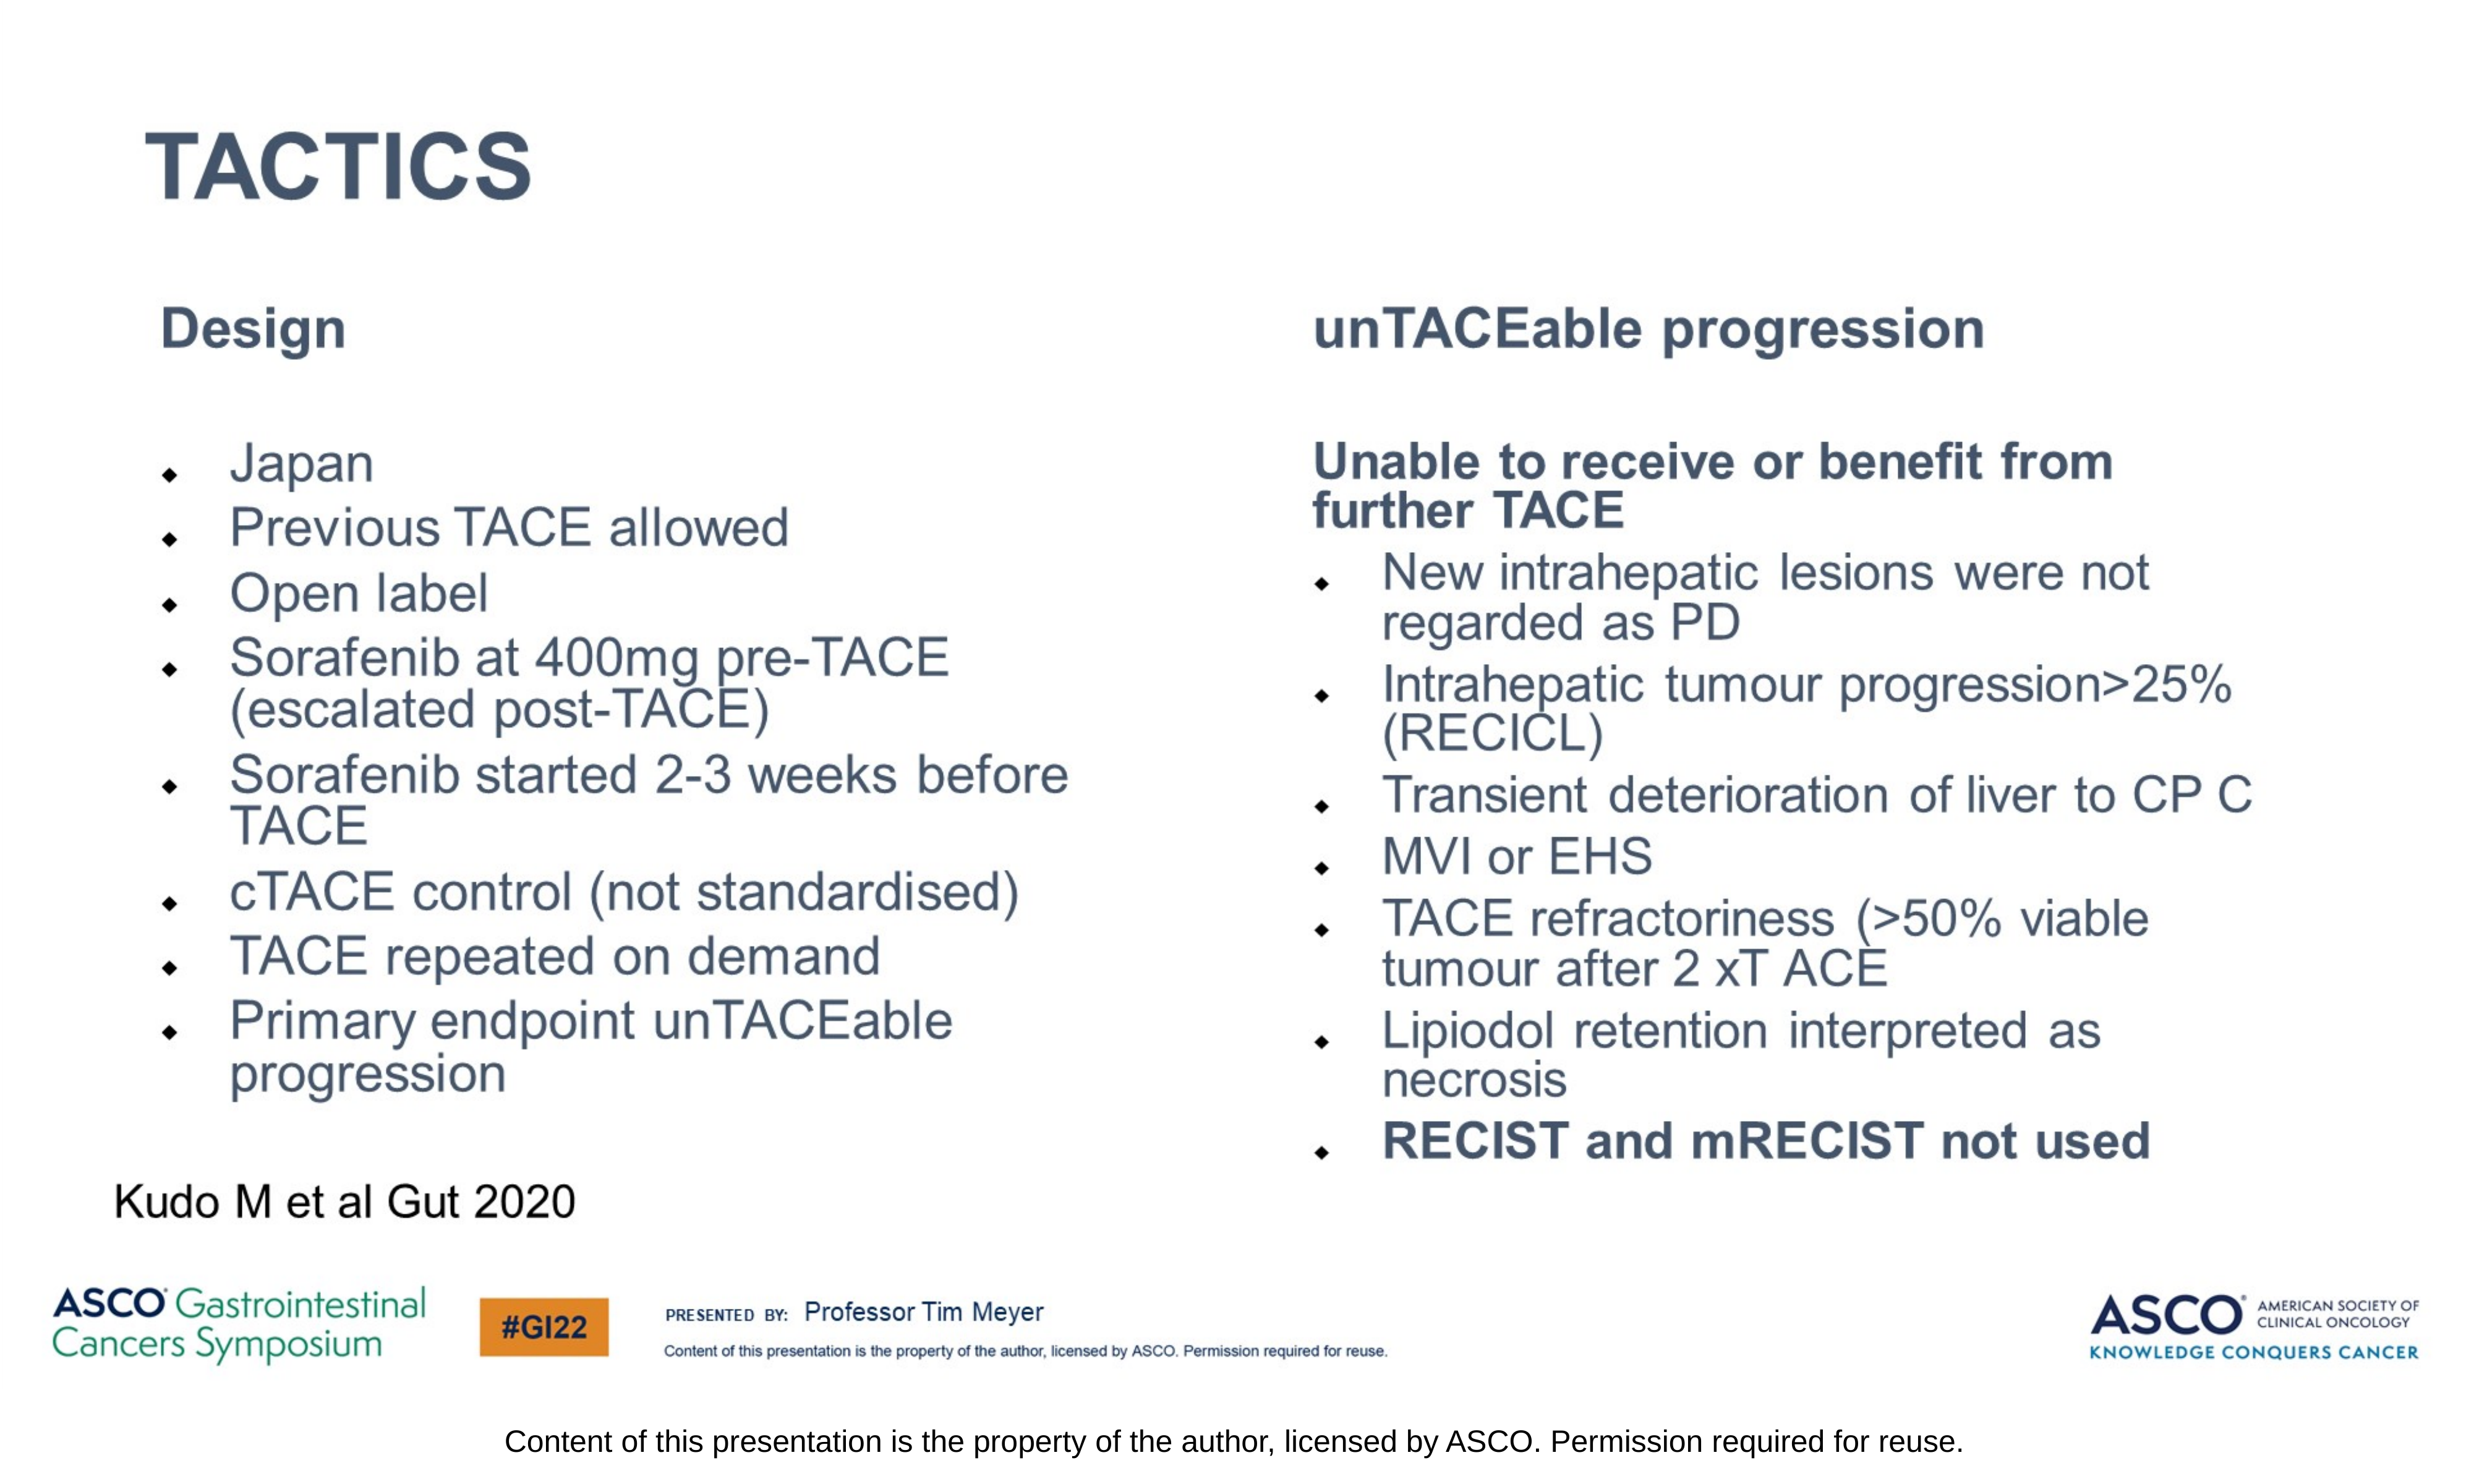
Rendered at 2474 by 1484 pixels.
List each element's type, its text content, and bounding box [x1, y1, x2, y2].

text_box Content of this presentation is the property of the author, licensed by ASCO. Permission required for reuse. [0, 1399, 2474, 1477]
picture [2, 0, 2472, 1389]
